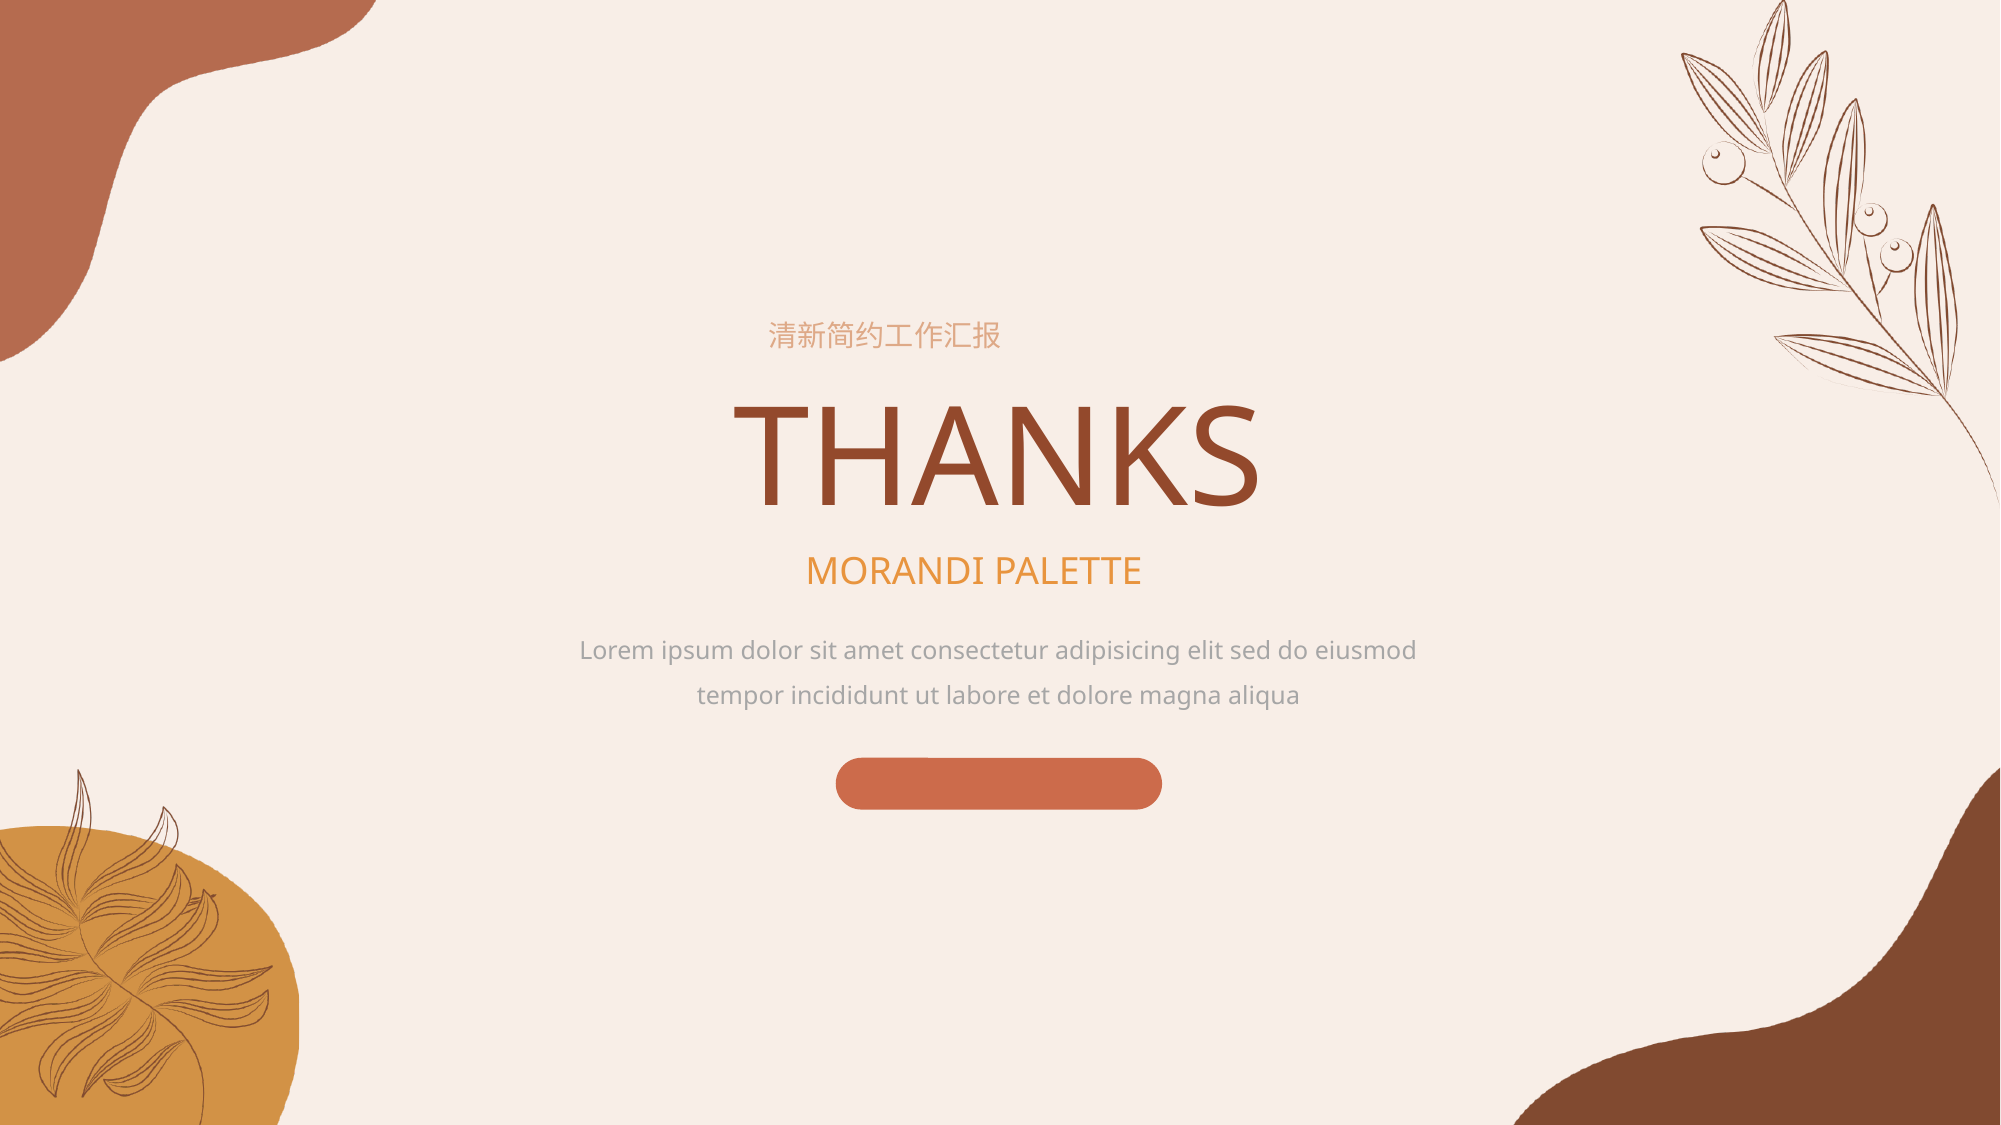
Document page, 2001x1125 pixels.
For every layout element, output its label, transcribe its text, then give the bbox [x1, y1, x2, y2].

text_box [834, 756, 1164, 811]
text_box MORANDI PALETTE [790, 539, 1208, 600]
picture [0, 0, 388, 369]
text_box THANKS [718, 360, 1280, 541]
picture [1494, 742, 2001, 1125]
picture [0, 769, 300, 1125]
picture [1681, 0, 2000, 509]
text_box 清新简约工作汇报 [753, 310, 1245, 360]
text_box Lorem ipsum dolor sit amet consectetur adipisicing elit sed do eiusmod tempor incididunt ut labore et dolore magna aliqua [563, 612, 1435, 717]
